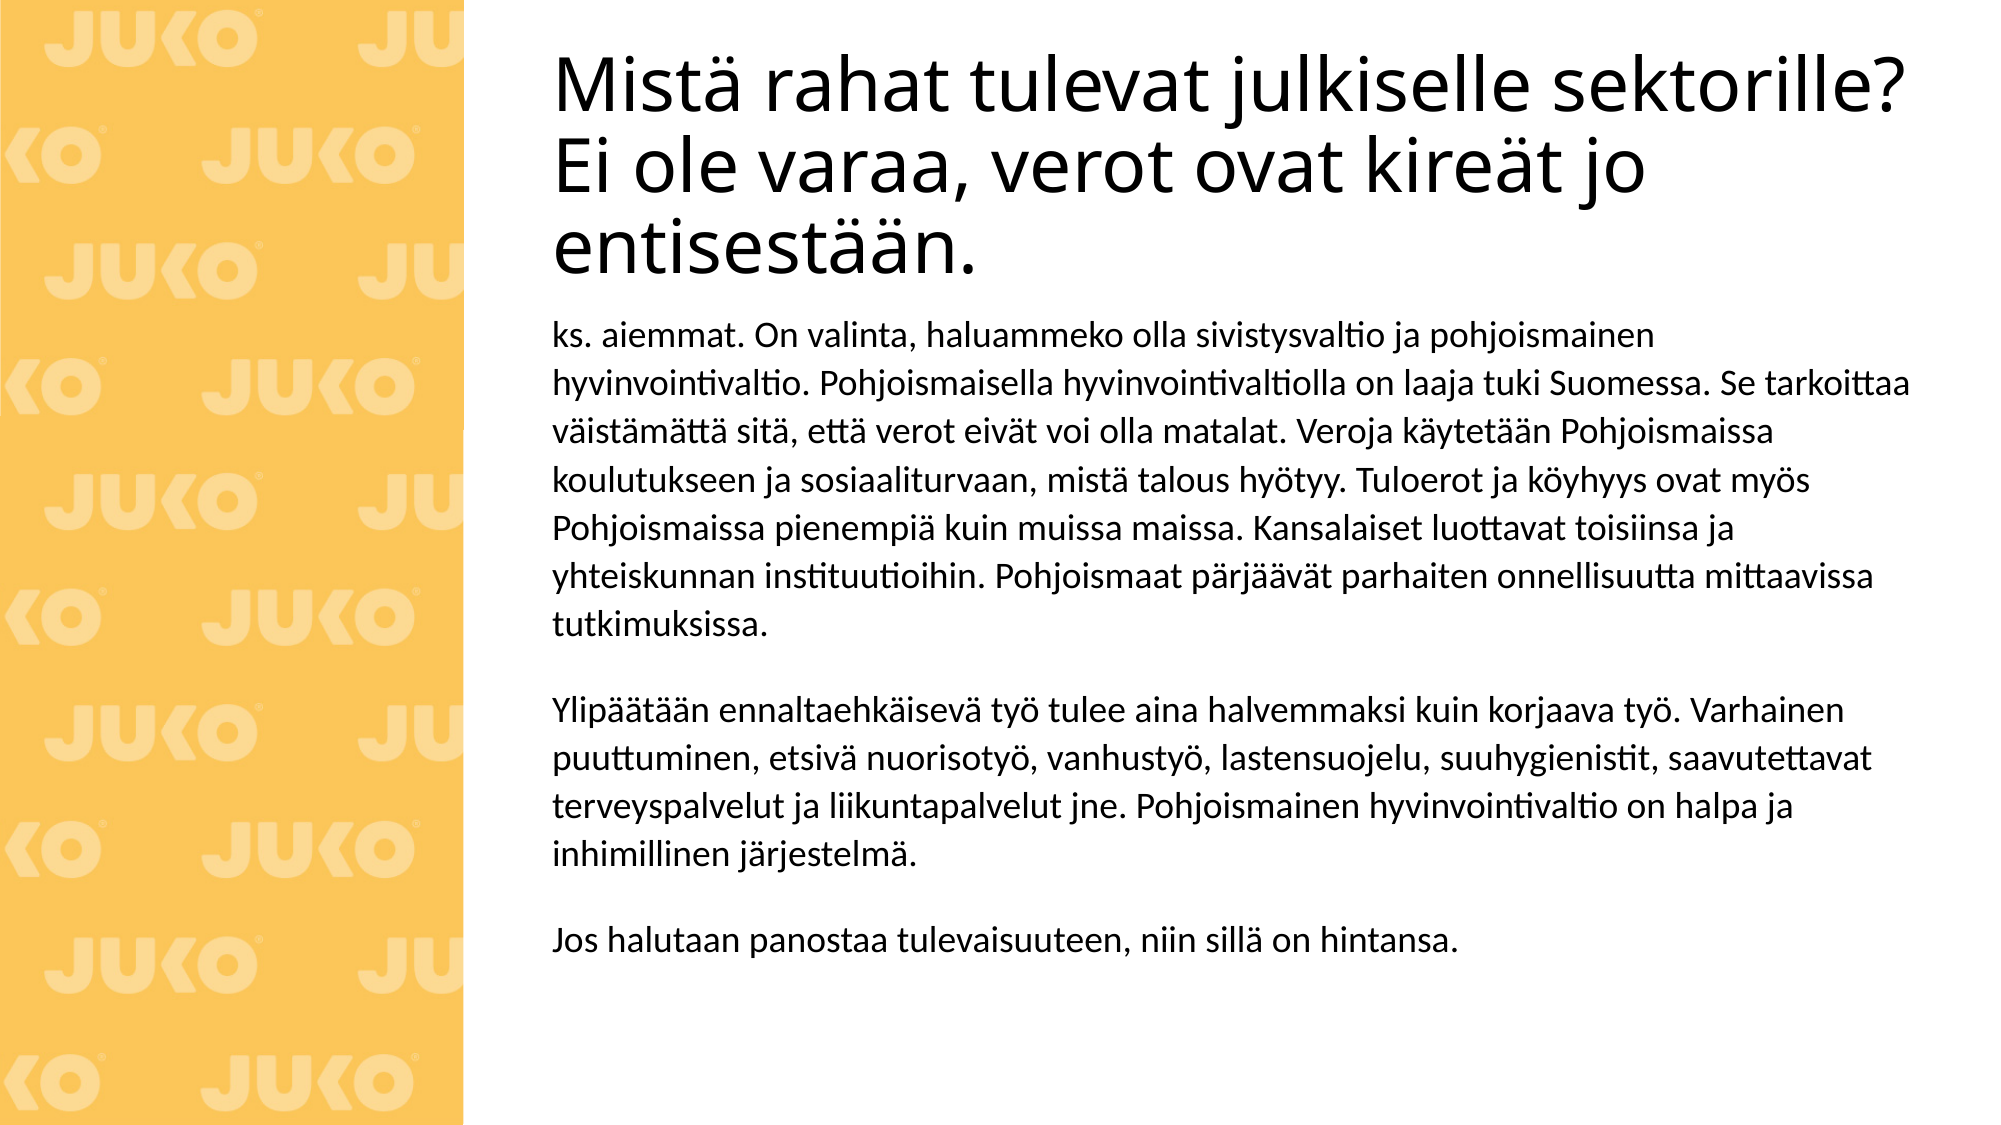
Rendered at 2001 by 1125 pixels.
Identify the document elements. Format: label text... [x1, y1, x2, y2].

title Mistä rahat tulevat julkiselle sektorille? Ei ole varaa, verot ovat kireät jo entisestään. [537, 59, 1929, 278]
list ks. aiemmat. On valinta, haluammeko olla sivistysvaltio ja pohjoismainen hyvinvointivaltio. Pohjoismaisella hyvinvointivaltiolla on laaja tuki Suomessa. Se tarkoittaa väistämättä sitä, että verot eivät voi olla matalat. Veroja käytetään Pohjoismaissa koulutukseen ja sosiaaliturvaan, mistä talous hyötyy. Tuloerot ja köyhyys ovat myös Pohjoismaissa pienempiä kuin muissa maissa. Kansalaiset luottavat toisiinsa ja yhteiskunnan instituutioihin. Pohjoismaat pärjäävät parhaiten onnellisuutta mittaavissa tutkimuksissa. Ylipäätään ennaltaehkäisevä työ tulee aina halvemmaksi kuin korjaava työ. Varhainen puuttuminen, etsivä nuorisotyö, vanhustyö, lastensuojelu, suuhygienistit, saavutettavat terveyspalvelut ja liikuntapalvelut jne. Pohjoismainen hyvinvointivaltio on halpa ja inhimillinen järjestelmä. Jos halutaan panostaa tulevaisuuteen, niin sillä on hintansa. [537, 299, 1929, 1014]
picture [0, 0, 464, 1125]
